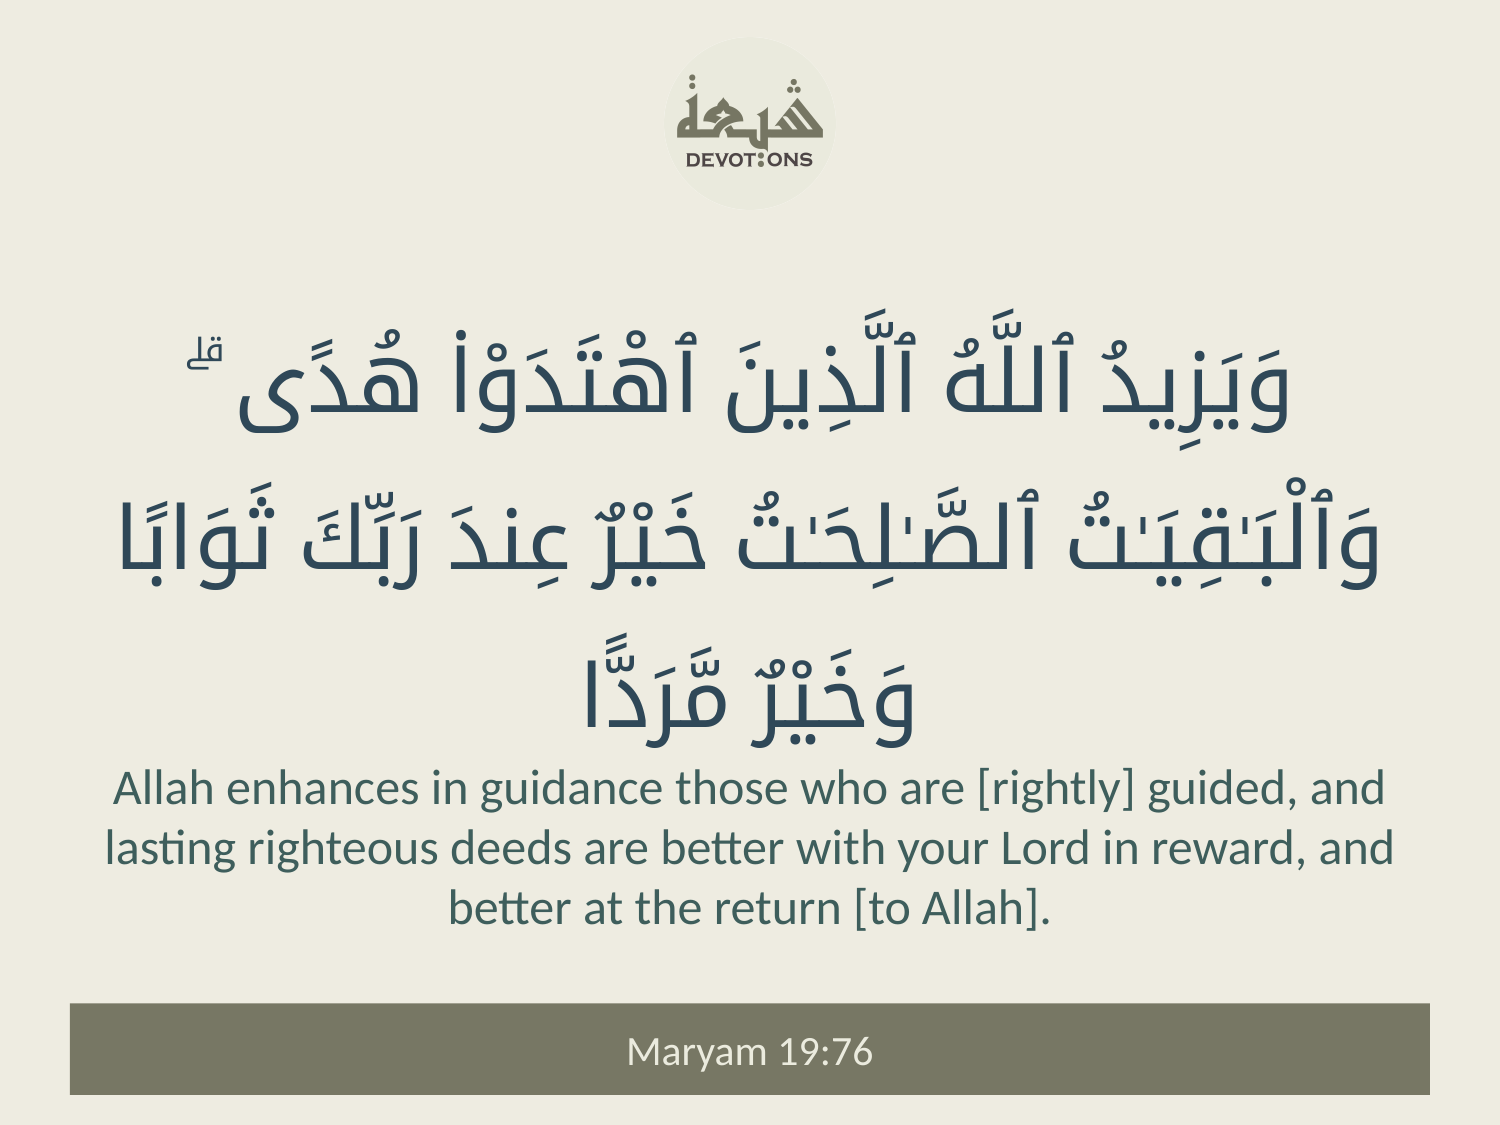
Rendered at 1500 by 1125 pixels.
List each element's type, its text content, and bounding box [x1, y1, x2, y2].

list وَيَزِيدُ ٱللَّهُ ٱلَّذِينَ ٱهْتَدَوْا۟ هُدًى ۗ وَٱلْبَـٰقِيَـٰتُ ٱلصَّـٰلِحَـٰتُ خَيْرٌ عِندَ رَبِّكَ ثَوَابًا وَخَيْرٌ مَّرَدًّا Allah enhances in guidance those who are [rightly] guided, and lasting righteous deeds are better with your Lord in reward, and better at the return [to Allah]. [69, 203, 1430, 1003]
list Maryam 19:76 [69, 1003, 1430, 1095]
picture [656, 29, 844, 203]
